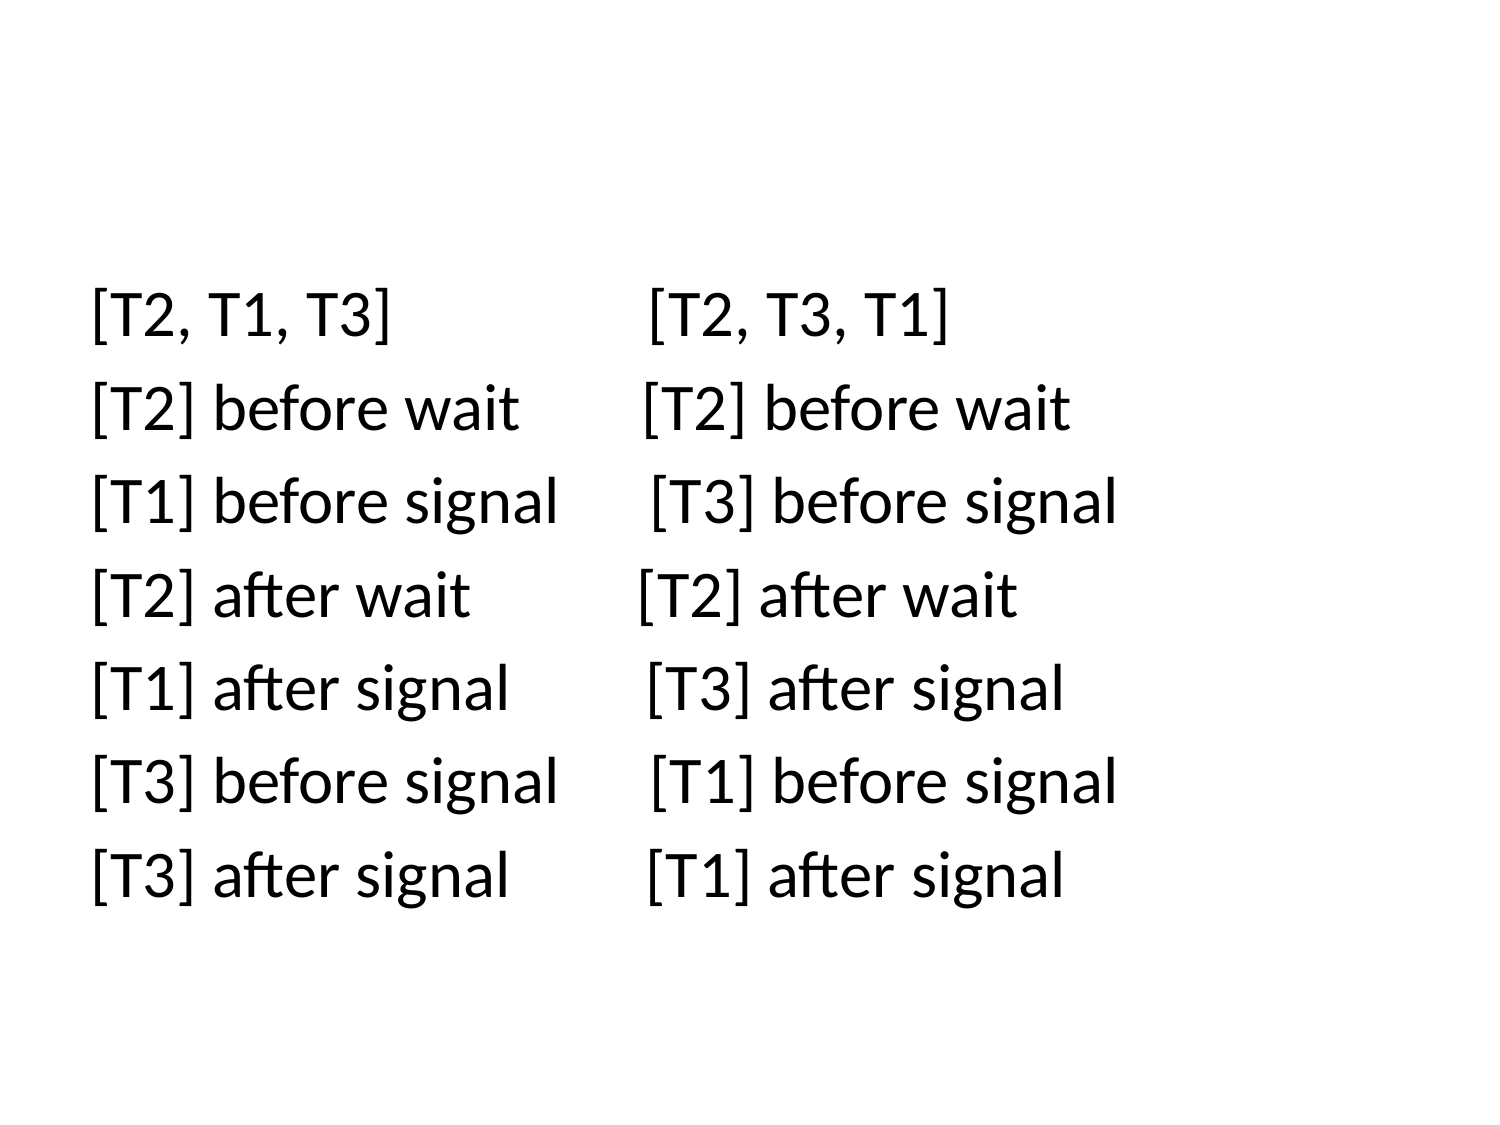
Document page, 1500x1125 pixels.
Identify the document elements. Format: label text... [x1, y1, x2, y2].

list [T2, T1, T3] [T2, T3, T1] [T2] before wait [T2] before wait [T1] before signal [T3] before signal [T2] after wait [T2] after wait [T1] after signal [T3] after signal [T3] before signal [T1] before signal [T3] after signal [T1] after signal [75, 262, 1425, 1005]
